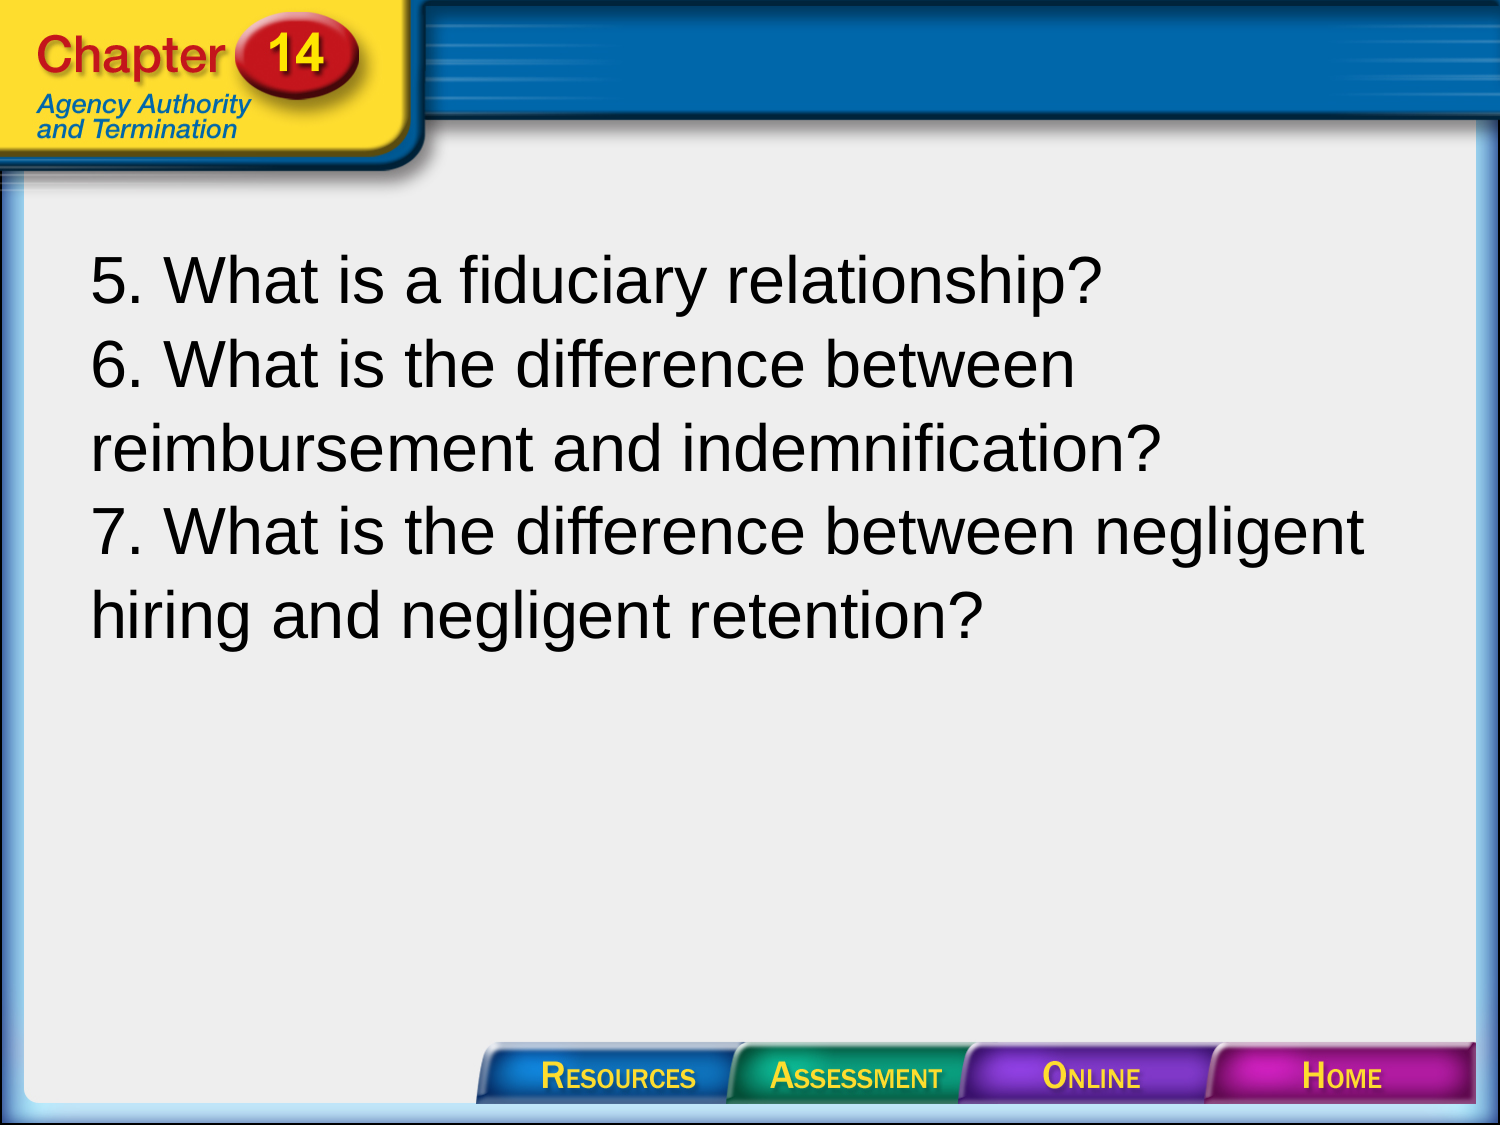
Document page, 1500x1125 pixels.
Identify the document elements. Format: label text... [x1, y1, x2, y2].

list 5. What is a fiduciary relationship? 6. What is the difference between reimbursement and indemnification? 7. What is the difference between negligent hiring and negligent retention? [75, 224, 1425, 1025]
picture [0, 0, 1500, 1125]
